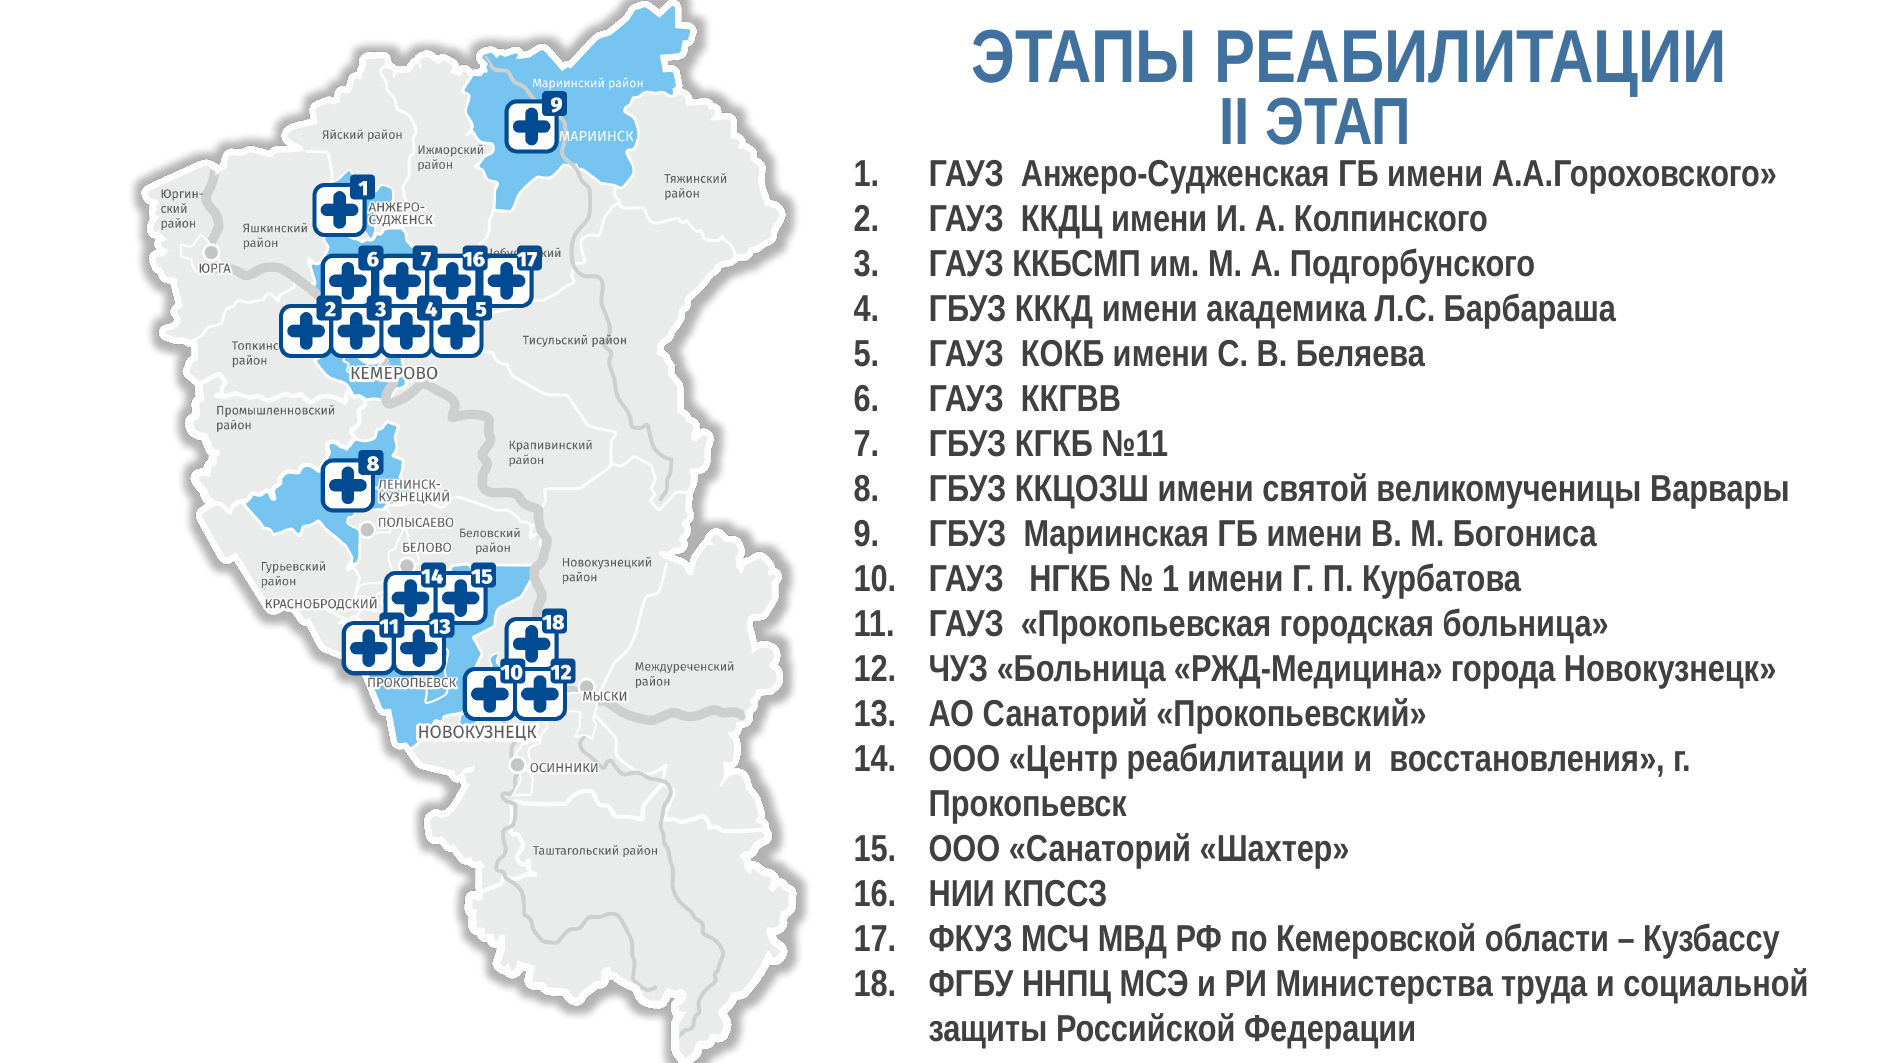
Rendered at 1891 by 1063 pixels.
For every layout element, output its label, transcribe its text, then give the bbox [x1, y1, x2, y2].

text_box ЭТАПЫ РЕАБИЛИТАЦИИ [956, 0, 1796, 105]
text_box II ЭТАП [1204, 70, 1891, 166]
picture [141, 0, 797, 1063]
text_box ГАУЗ Анжеро-Судженская ГБ имени А.А.Гороховского» ГАУЗ ККДЦ имени И. А. Колпинского ГАУЗ ККБСМП им. М. А. Подгорбунского ГБУЗ КККД имени академика Л.С. Барбараша ГАУЗ КОКБ имени С. В. Беляева ГАУЗ ККГВВ ГБУЗ КГКБ №11 ГБУЗ ККЦОЗШ имени святой великомученицы Варвары ГБУЗ Мариинская ГБ имени В. М. Богониса ГАУЗ НГКБ № 1 имени Г. П. Курбатова ГАУЗ «Прокопьевская городская больница» ЧУЗ «Больница «РЖД-Медицина» города Новокузнецк» АО Санаторий «Прокопьевский» ООО «Центр реабилитации и восстановления», г. Прокопьевск ООО «Санаторий «Шахтер» НИИ КПССЗ ФКУЗ МСЧ МВД РФ по Кемеровской области – Кузбассу ФГБУ ННПЦ МСЭ и РИ Министерства труда и социальной защиты Российской Федерации [838, 141, 1843, 1063]
